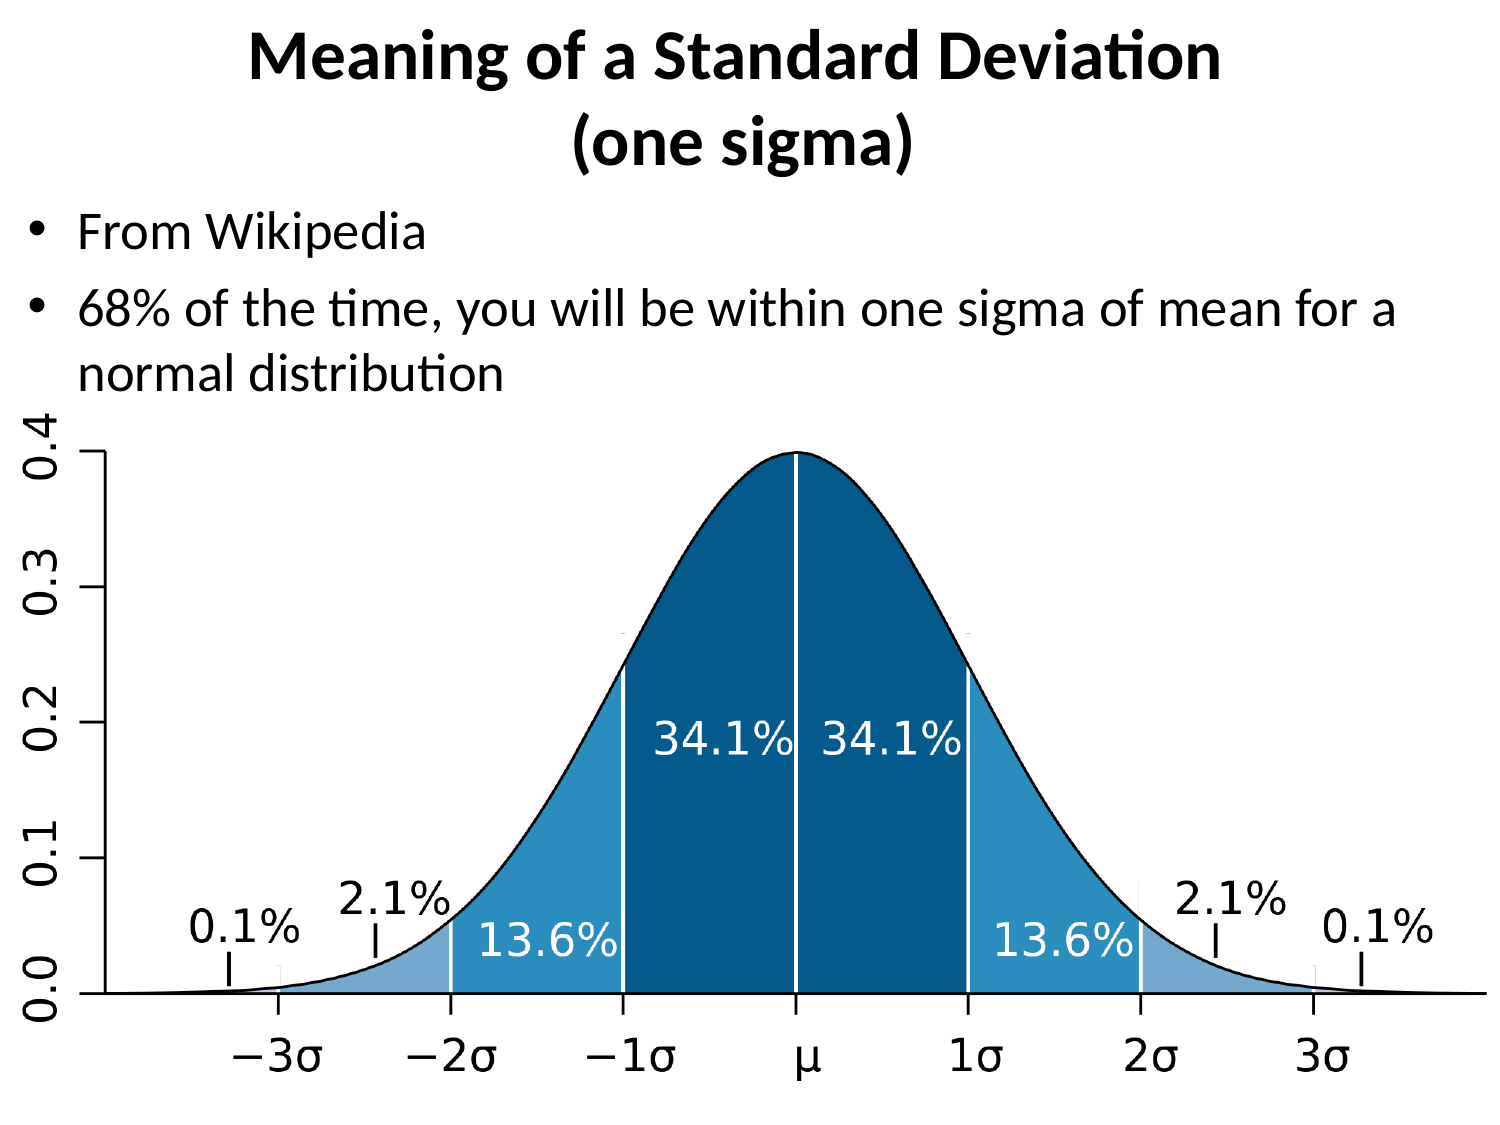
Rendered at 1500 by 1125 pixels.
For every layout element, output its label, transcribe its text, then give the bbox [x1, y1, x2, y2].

title Meaning of a Standard Deviation (one sigma) [0, 0, 1488, 188]
list From Wikipedia 68% of the time, you will be within one sigma of mean for a normal distribution [12, 187, 1500, 375]
picture [0, 374, 1499, 1125]
